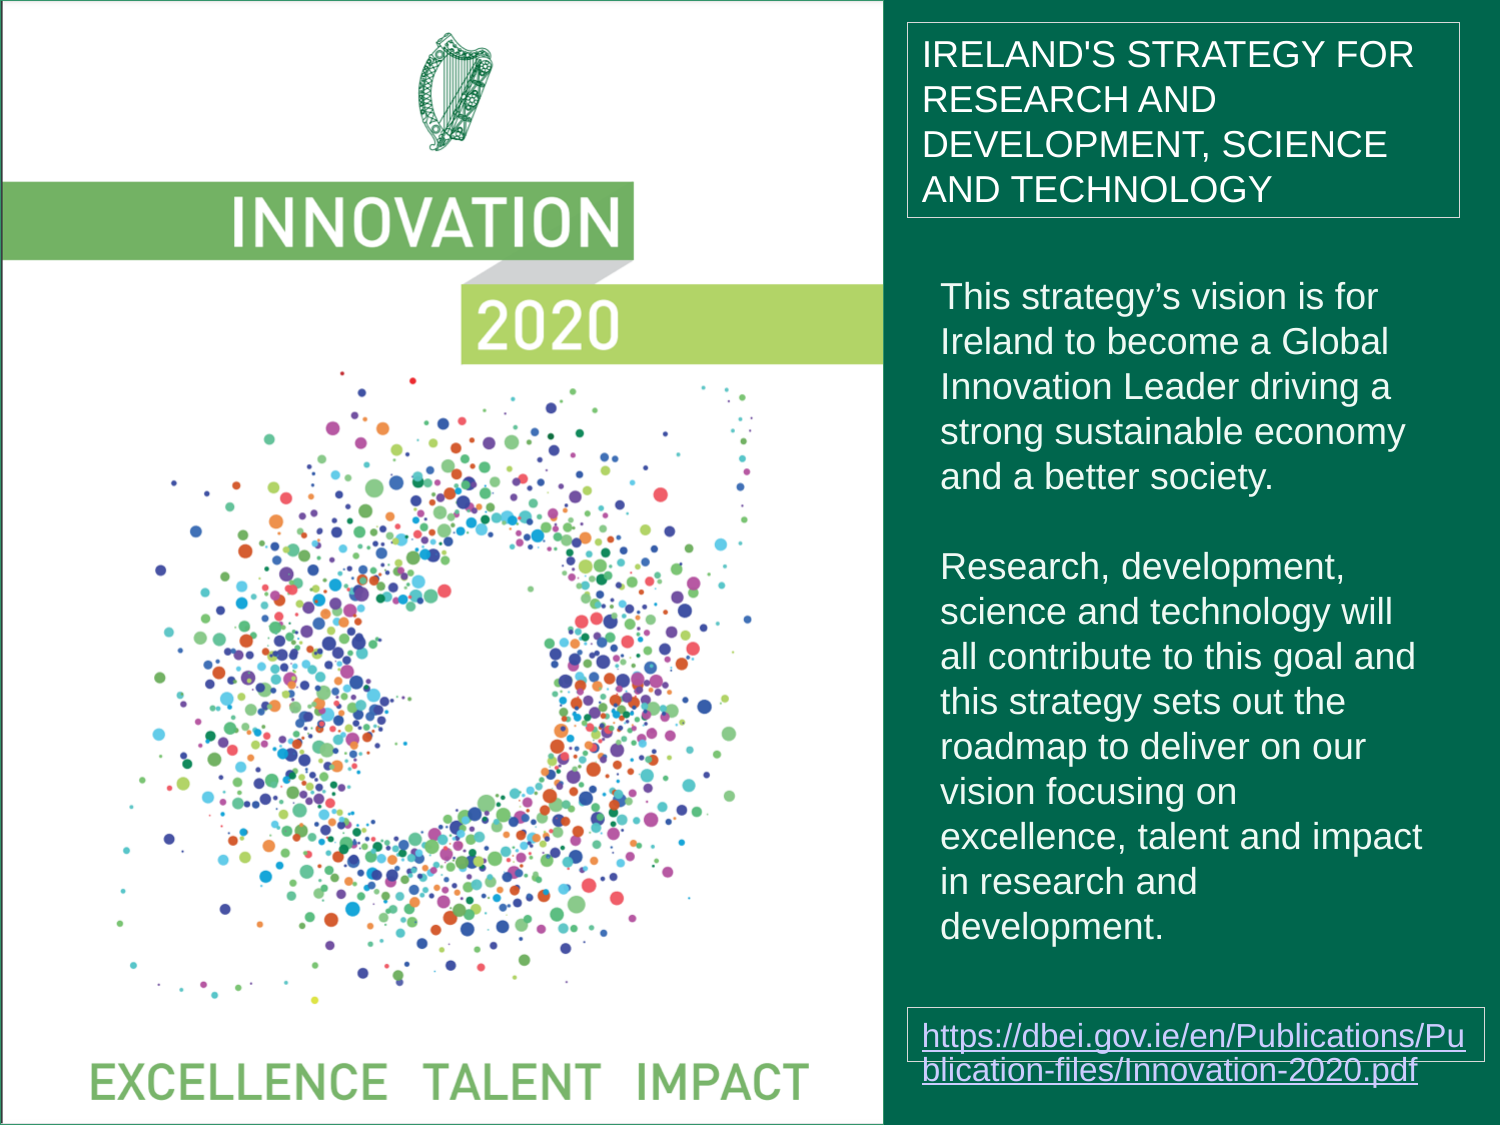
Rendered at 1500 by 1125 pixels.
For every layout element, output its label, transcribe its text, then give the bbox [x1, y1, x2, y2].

text_box IRELAND'S STRATEGY FOR RESEARCH AND DEVELOPMENT, SCIENCE AND TECHNOLOGY [907, 22, 1460, 218]
text_box https://dbei.gov.ie/en/Publications/Publication-files/Innovation-2020.pdf [907, 1007, 1485, 1062]
picture [0, 0, 884, 1125]
text_box This strategy’s vision is for Ireland to become a Global Innovation Leader driving a strong sustainable economy and a better society. Research, development, science and technology will all contribute to this goal and this strategy sets out the roadmap to deliver on our vision focusing on excellence, talent and impact in research and development. [925, 265, 1441, 955]
